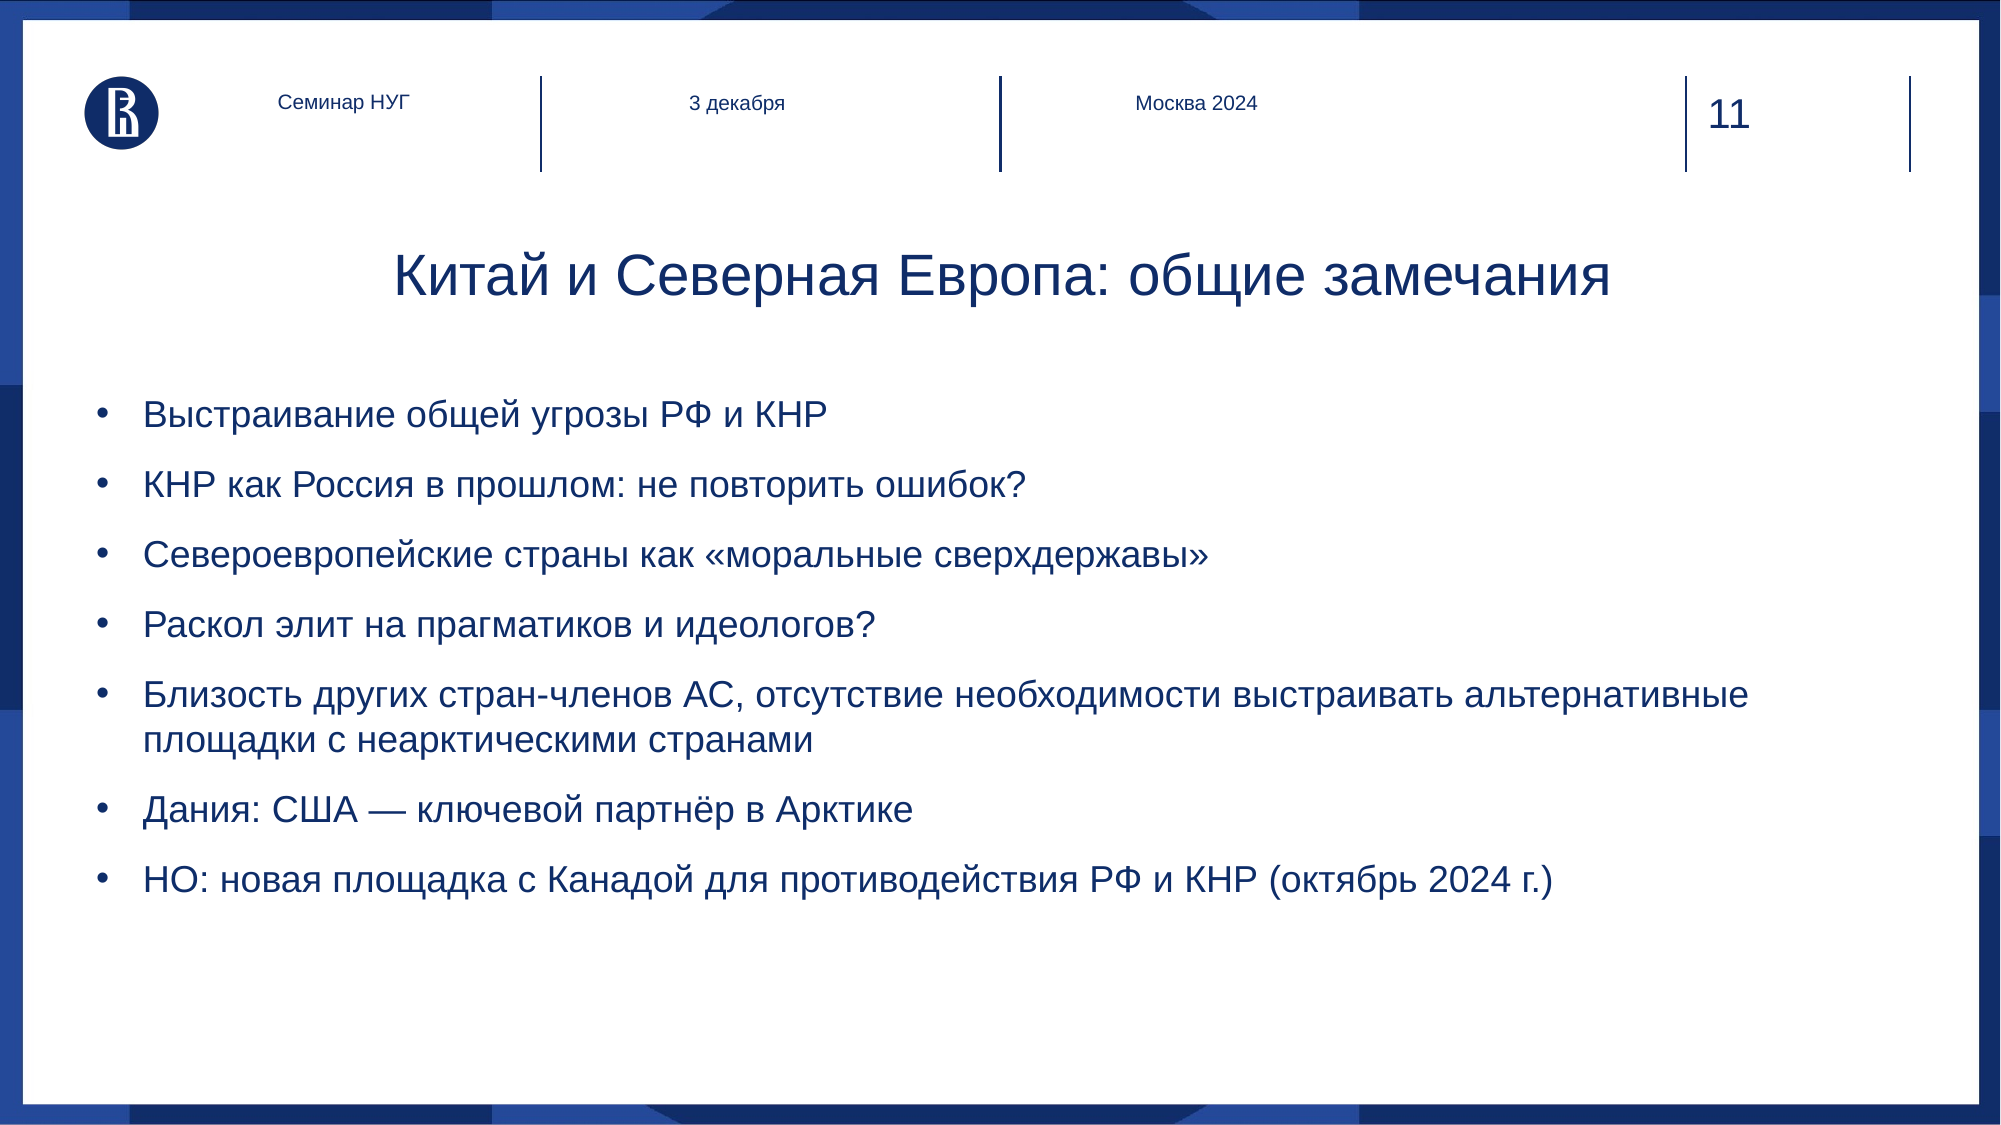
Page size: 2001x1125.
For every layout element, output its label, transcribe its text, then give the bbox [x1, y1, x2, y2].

title Китай и Северная Европа: общие замечания [96, 237, 1911, 365]
list Семинар НУГ [187, 88, 500, 157]
list 3 декабря [567, 90, 907, 157]
list Москва 2024 [1026, 90, 1367, 157]
picture [0, 0, 2001, 1125]
list Выстраивание общей угрозы РФ и КНР КНР как Россия в прошлом: не повторить ошибок? Североевропейские страны как «моральные сверхдержавы» Раскол элит на прагматиков и идеологов? Близость других стран-членов АС, отсутствие необходимости выстраивать альтернативные площадки с неарктическими странами Дания: США — ключевой партнёр в Арктике НО: новая площадка с Канадой для противодействия РФ и КНР (октябрь 2024 г.) [96, 390, 1911, 1005]
